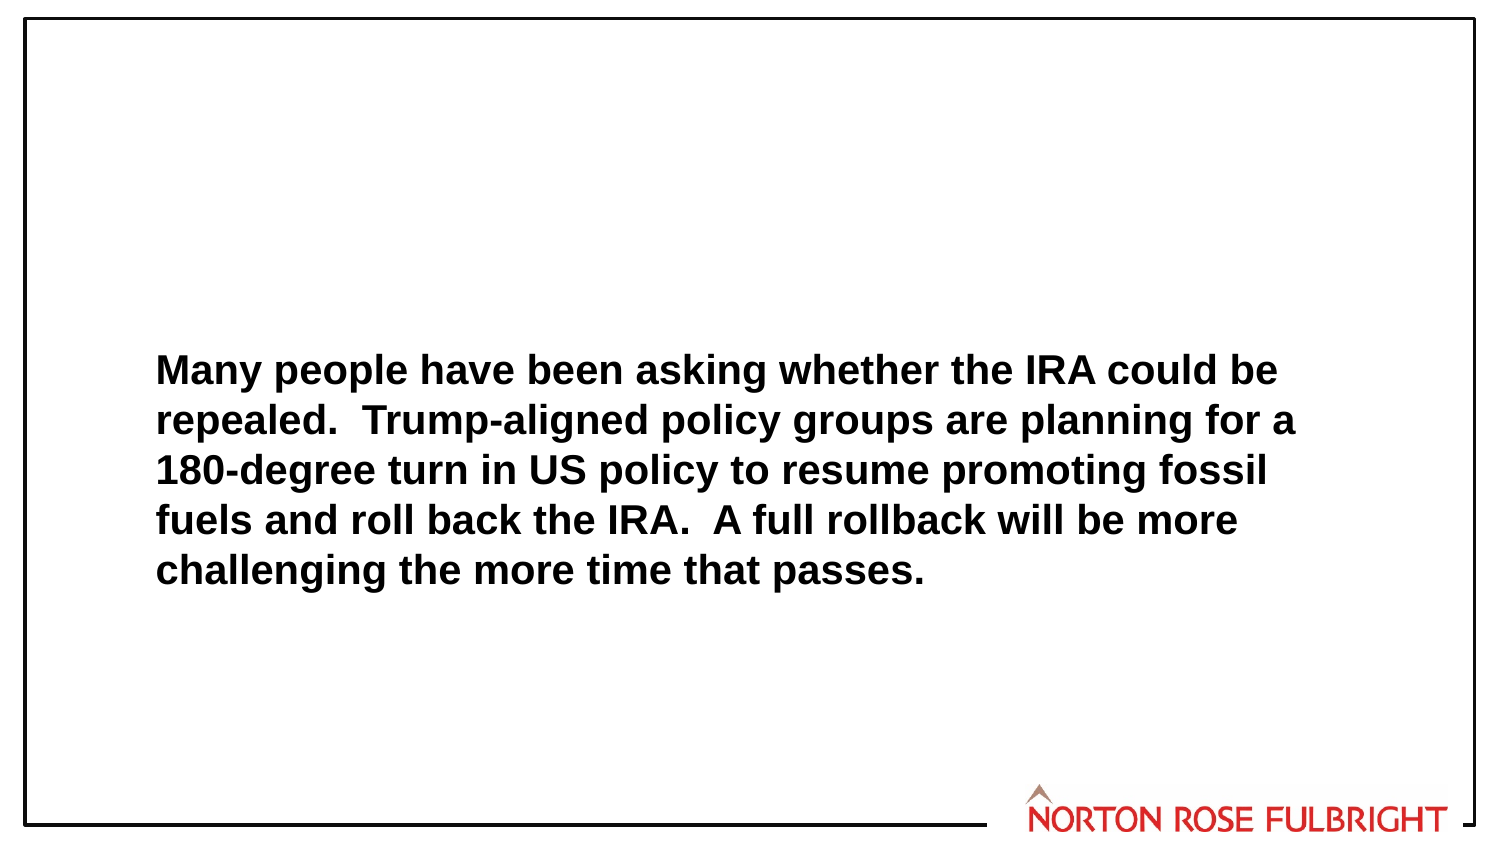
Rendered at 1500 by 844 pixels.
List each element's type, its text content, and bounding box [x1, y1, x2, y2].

picture [1025, 784, 1448, 832]
list Many people have been asking whether the IRA could be repealed. Trump-aligned policy groups are planning for a 180-degree turn in US policy to resume promoting fossil fuels and roll back the IRA. A full rollback will be more challenging the more time that passes. [98, 46, 1326, 760]
